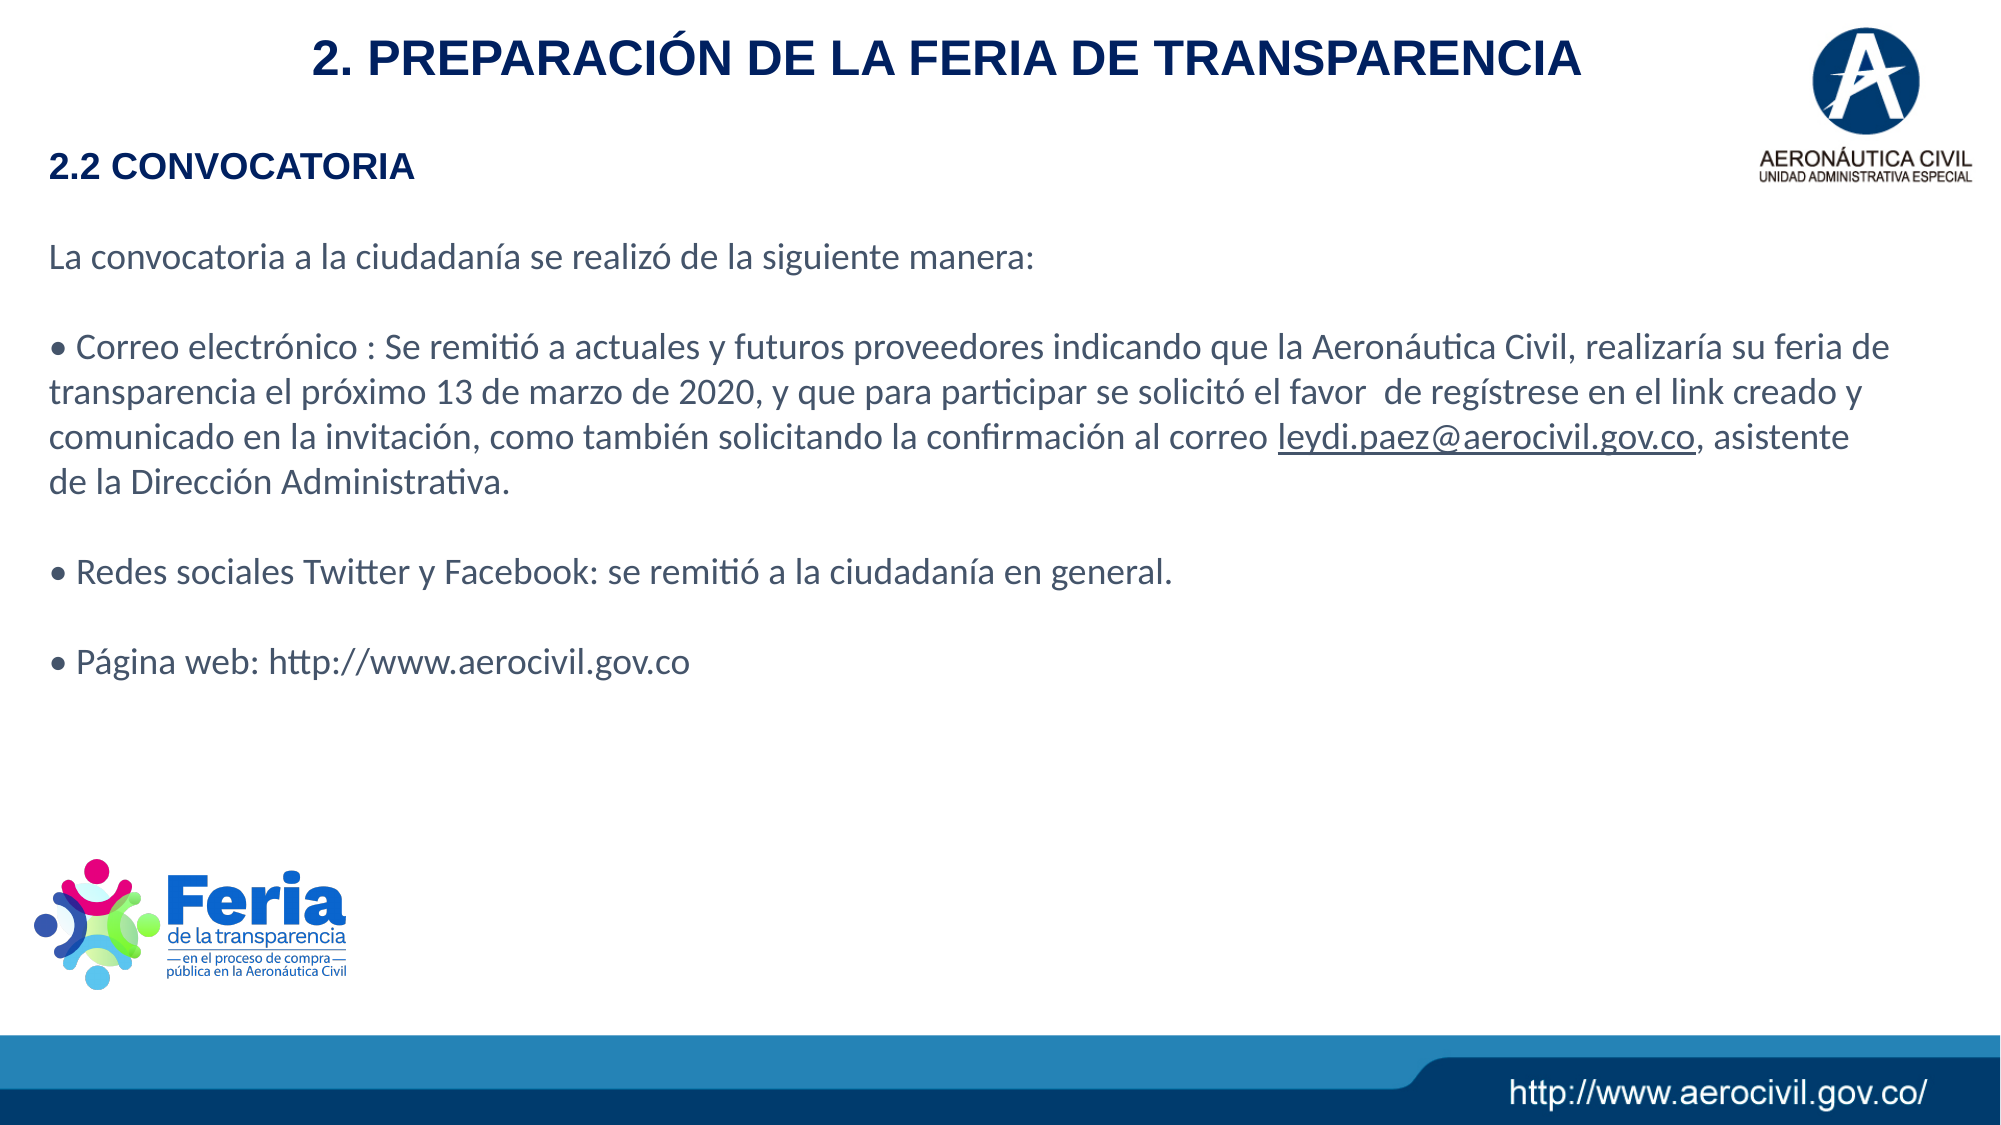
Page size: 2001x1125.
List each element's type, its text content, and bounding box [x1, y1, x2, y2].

title 2. PREPARACIÓN DE LA FERIA DE TRANSPARENCIA [84, 5, 1810, 114]
text_box 2.2 CONVOCATORIA La convocatoria a la ciudadanía se realizó de la siguiente manera: • Correo electrónico : Se remitió a actuales y futuros proveedores indicando que la Aeronáutica Civil, realizaría su feria de transparencia el próximo 13 de marzo de 2020, y que para participar se solicitó el favor de regístrese en el link creado y comunicado en la invitación, como también solicitando la confirmación al correo leydi.paez@aerocivil.gov.co, asistente de la Dirección Administrativa. • Redes sociales Twitter y Facebook: se remitió a la ciudadanía en general. • Página web: http://www.aerocivil.gov.co [33, 135, 1909, 780]
picture [0, 0, 2001, 1125]
